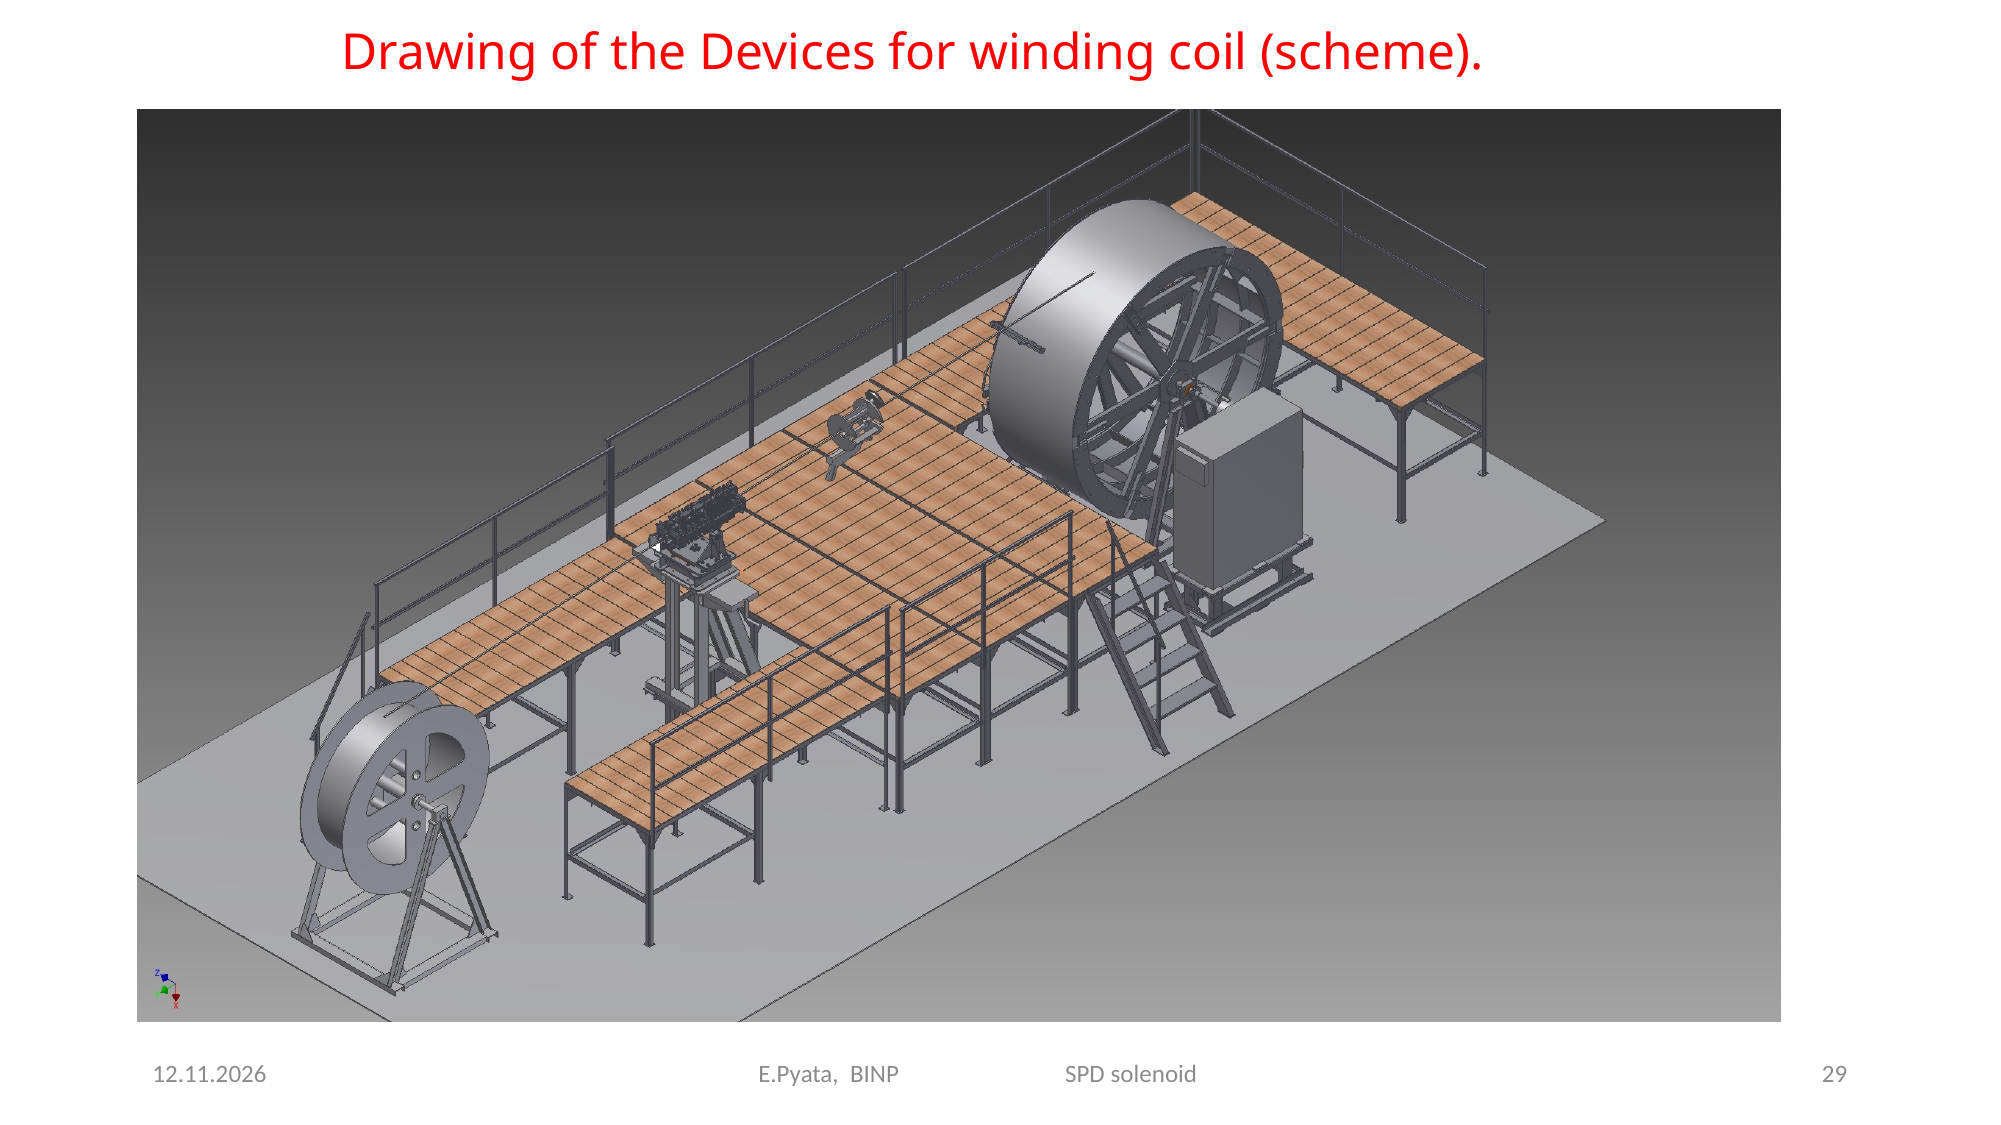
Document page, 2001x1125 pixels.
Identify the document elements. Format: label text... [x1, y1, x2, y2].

slide_number 29 [1412, 1042, 1863, 1103]
picture [137, 109, 1781, 1022]
footer E.Pyata, BINP SPD solenoid [375, 1042, 1412, 1103]
title Drawing of the Devices for winding coil (scheme). [326, 19, 1677, 88]
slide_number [137, 1042, 375, 1103]
